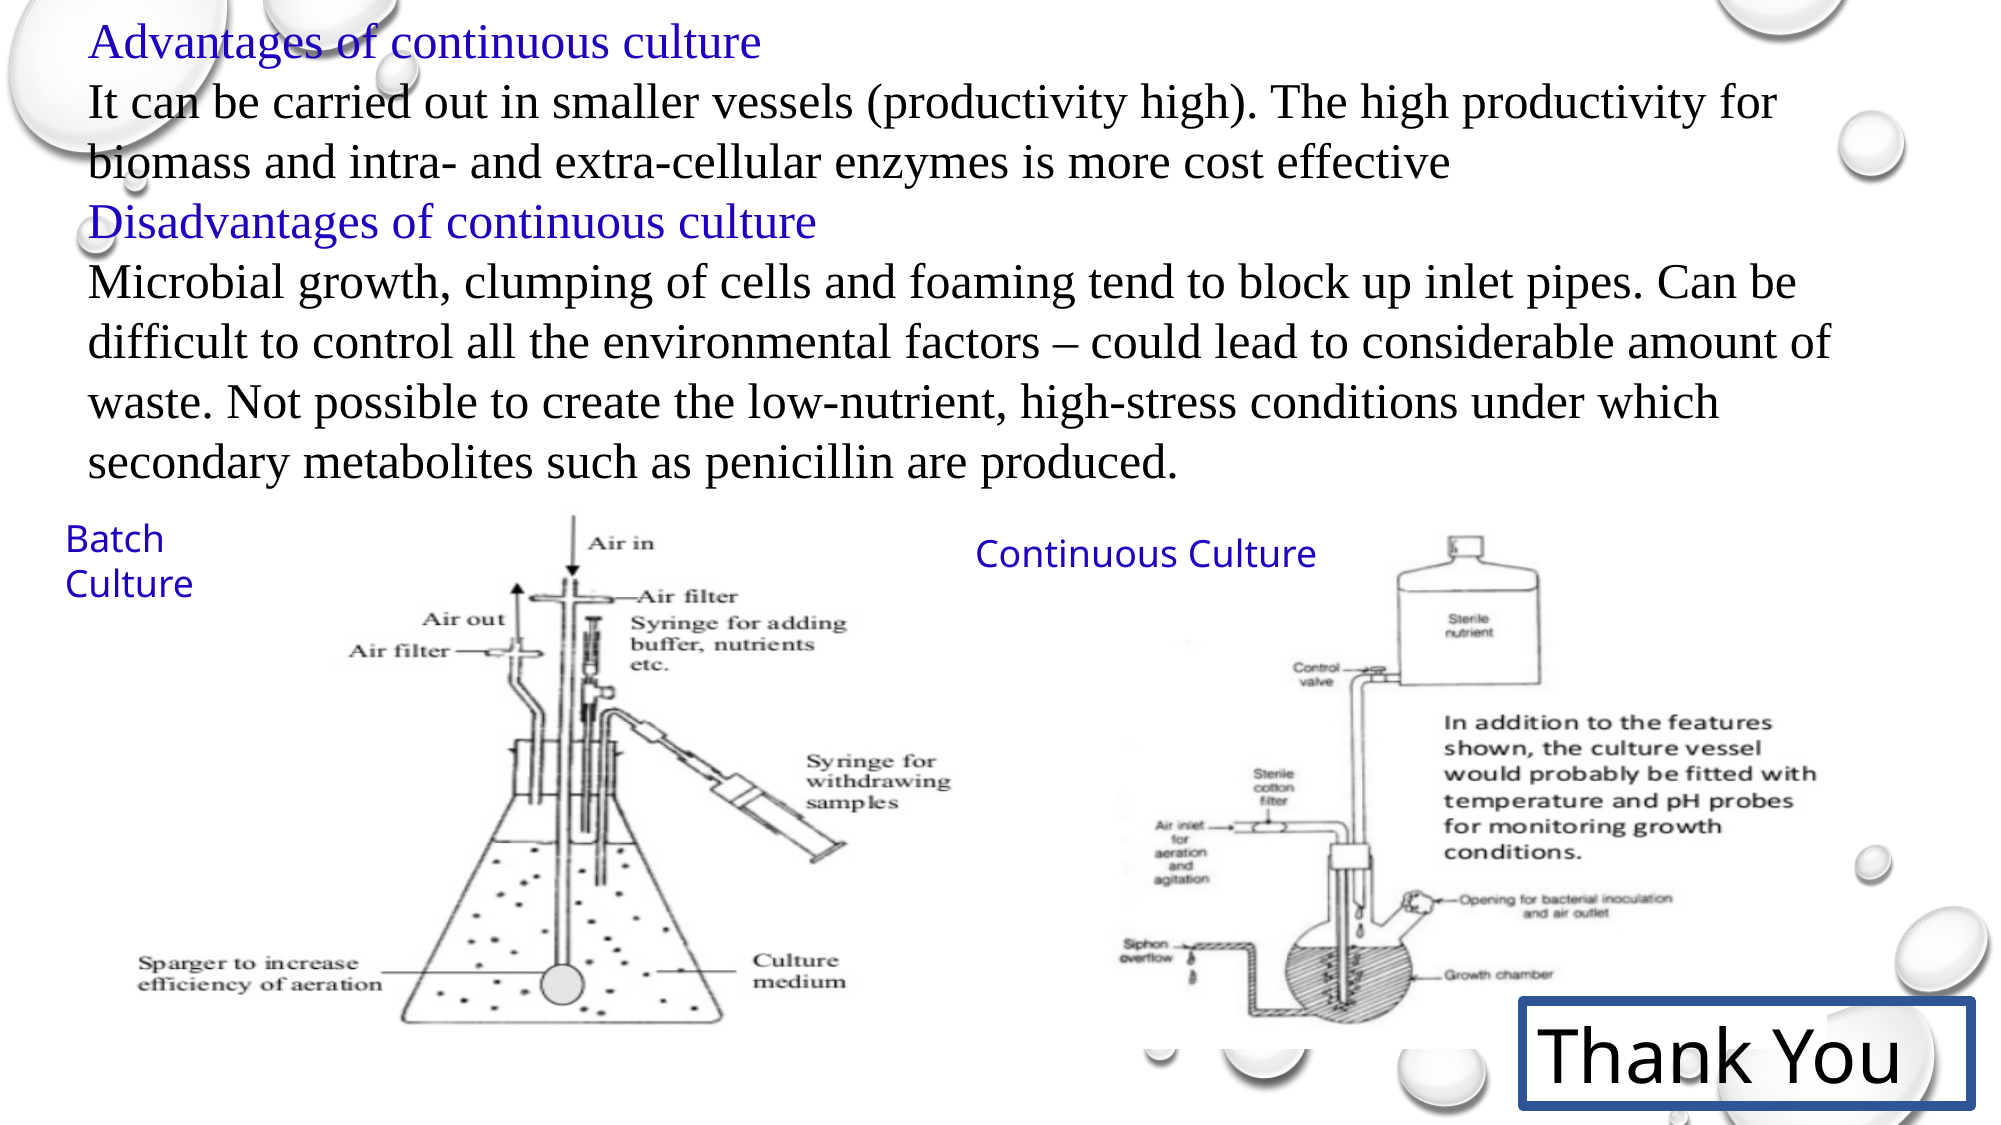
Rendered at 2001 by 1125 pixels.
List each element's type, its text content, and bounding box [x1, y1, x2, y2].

text_box Thank You [1522, 1001, 1972, 1106]
text_box Batch Culture [49, 507, 95, 613]
text_box Advantages of continuous culture It can be carried out in smaller vessels (productivity high). The high productivity for biomass and intra- and extra-cellular enzymes is more cost effective Disadvantages of continuous culture Microbial growth, clumping of cells and foaming tend to block up inlet pipes. Can be difficult to control all the environmental factors – could lead to considerable amount of waste. Not possible to create the low-nutrient, high-stress conditions under which secondary metabolites such as penicillin are produced. [72, 0, 1887, 496]
picture [0, 0, 2000, 1125]
text_box Continuous Culture [961, 523, 1088, 583]
